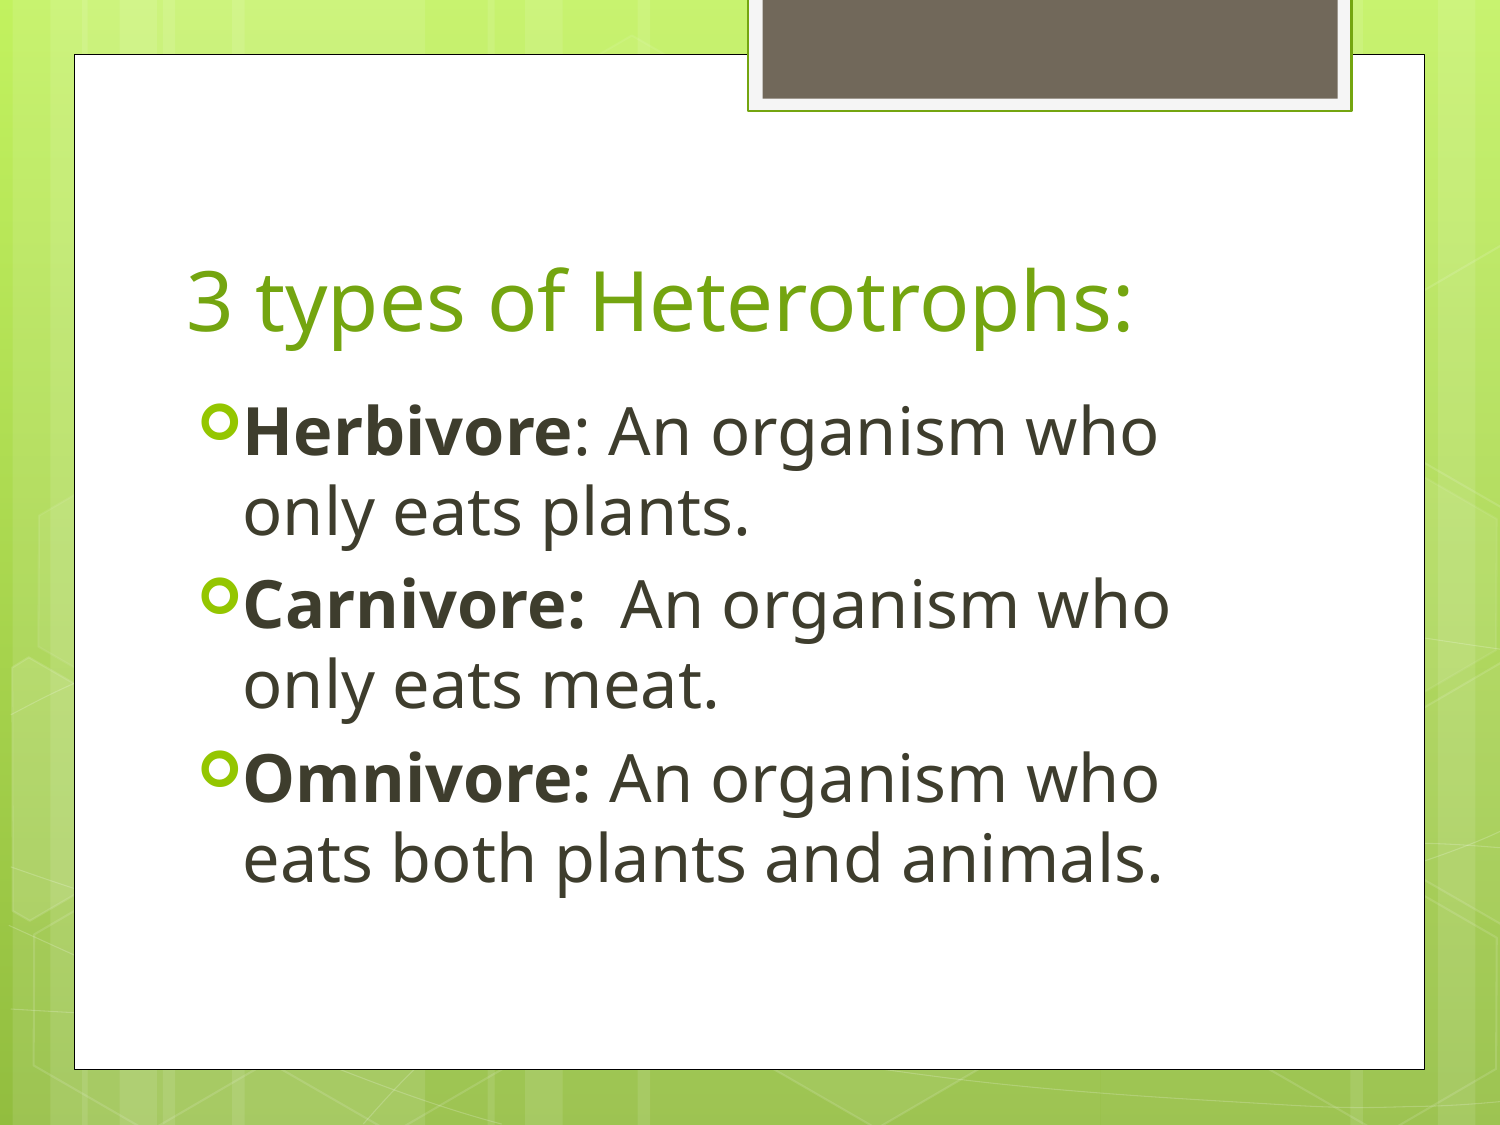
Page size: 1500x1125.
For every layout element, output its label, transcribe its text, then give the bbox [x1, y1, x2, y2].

list Herbivore: An organism who only eats plants. Carnivore: An organism who only eats meat. Omnivore: An organism who eats both plants and animals. [171, 381, 1283, 957]
title 3 types of Heterotrophs: [171, 168, 1324, 357]
